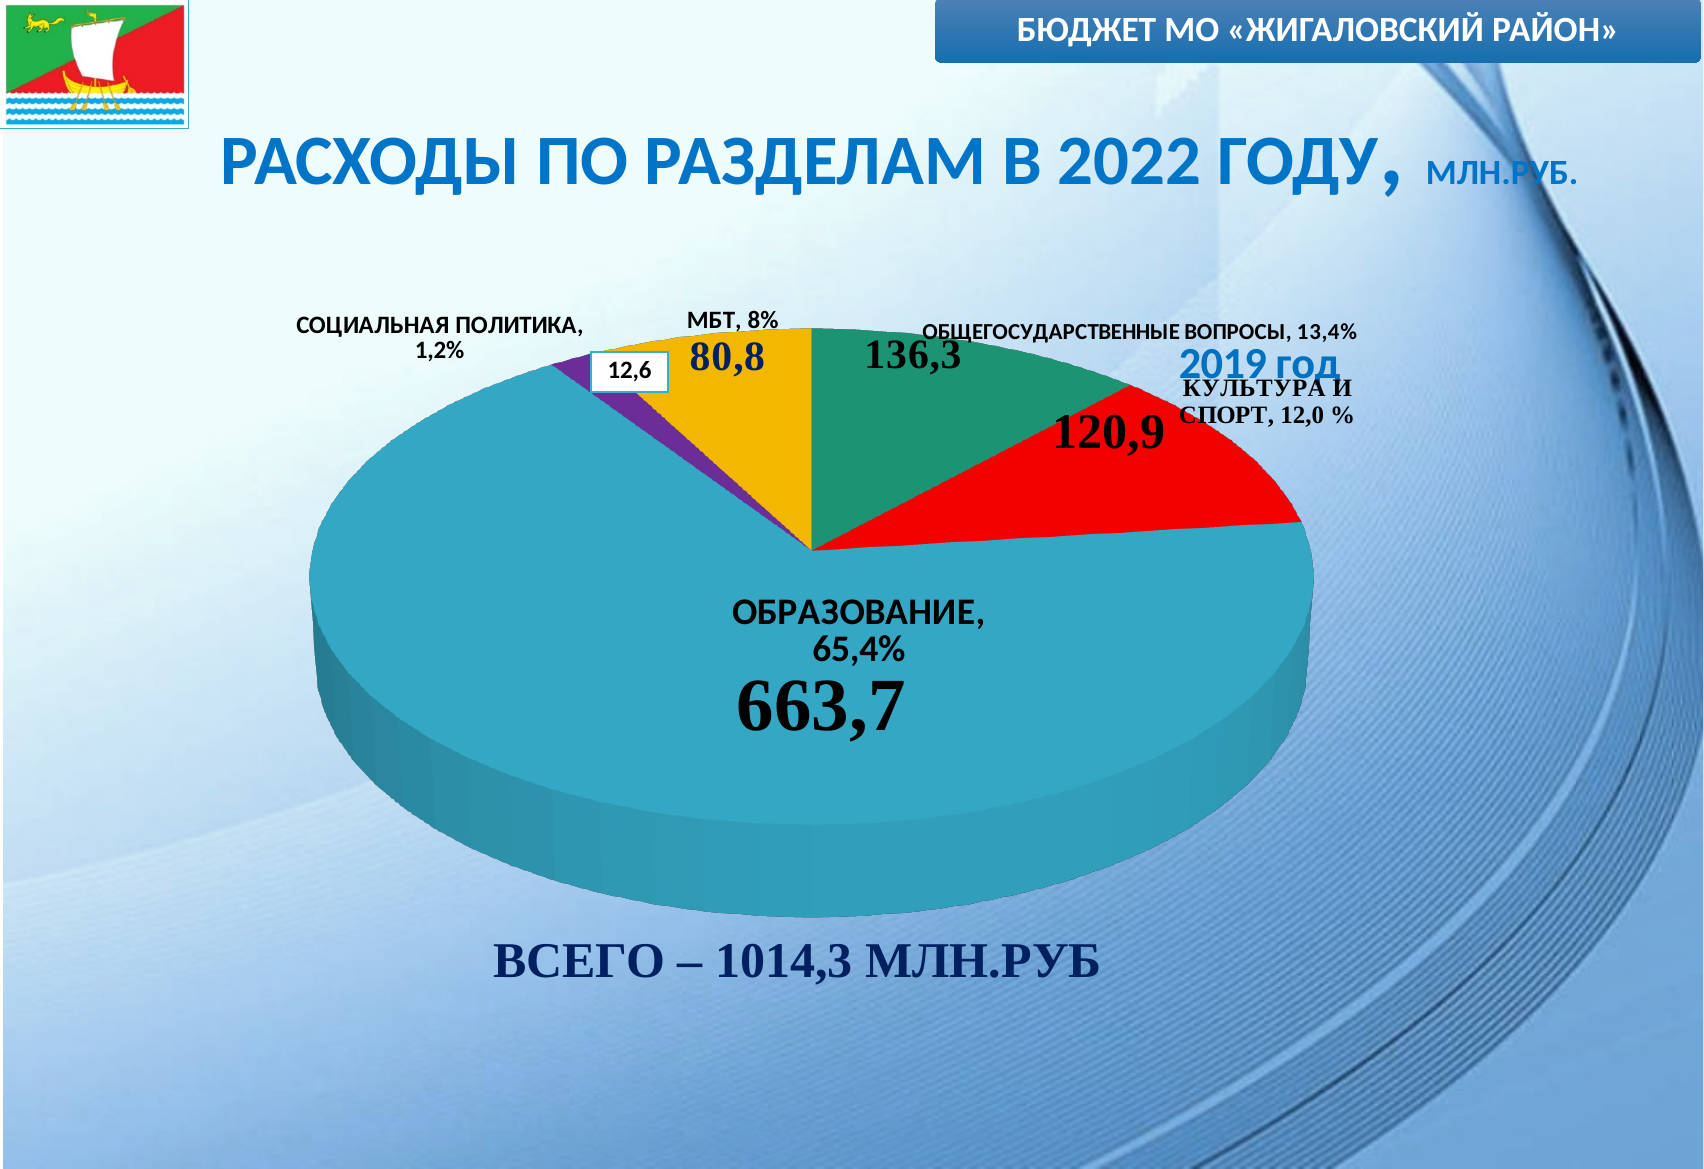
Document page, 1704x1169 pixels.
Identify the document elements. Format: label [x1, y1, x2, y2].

chart [0, 178, 1702, 1064]
picture [0, 0, 1704, 1169]
text_box [934, 0, 1702, 63]
